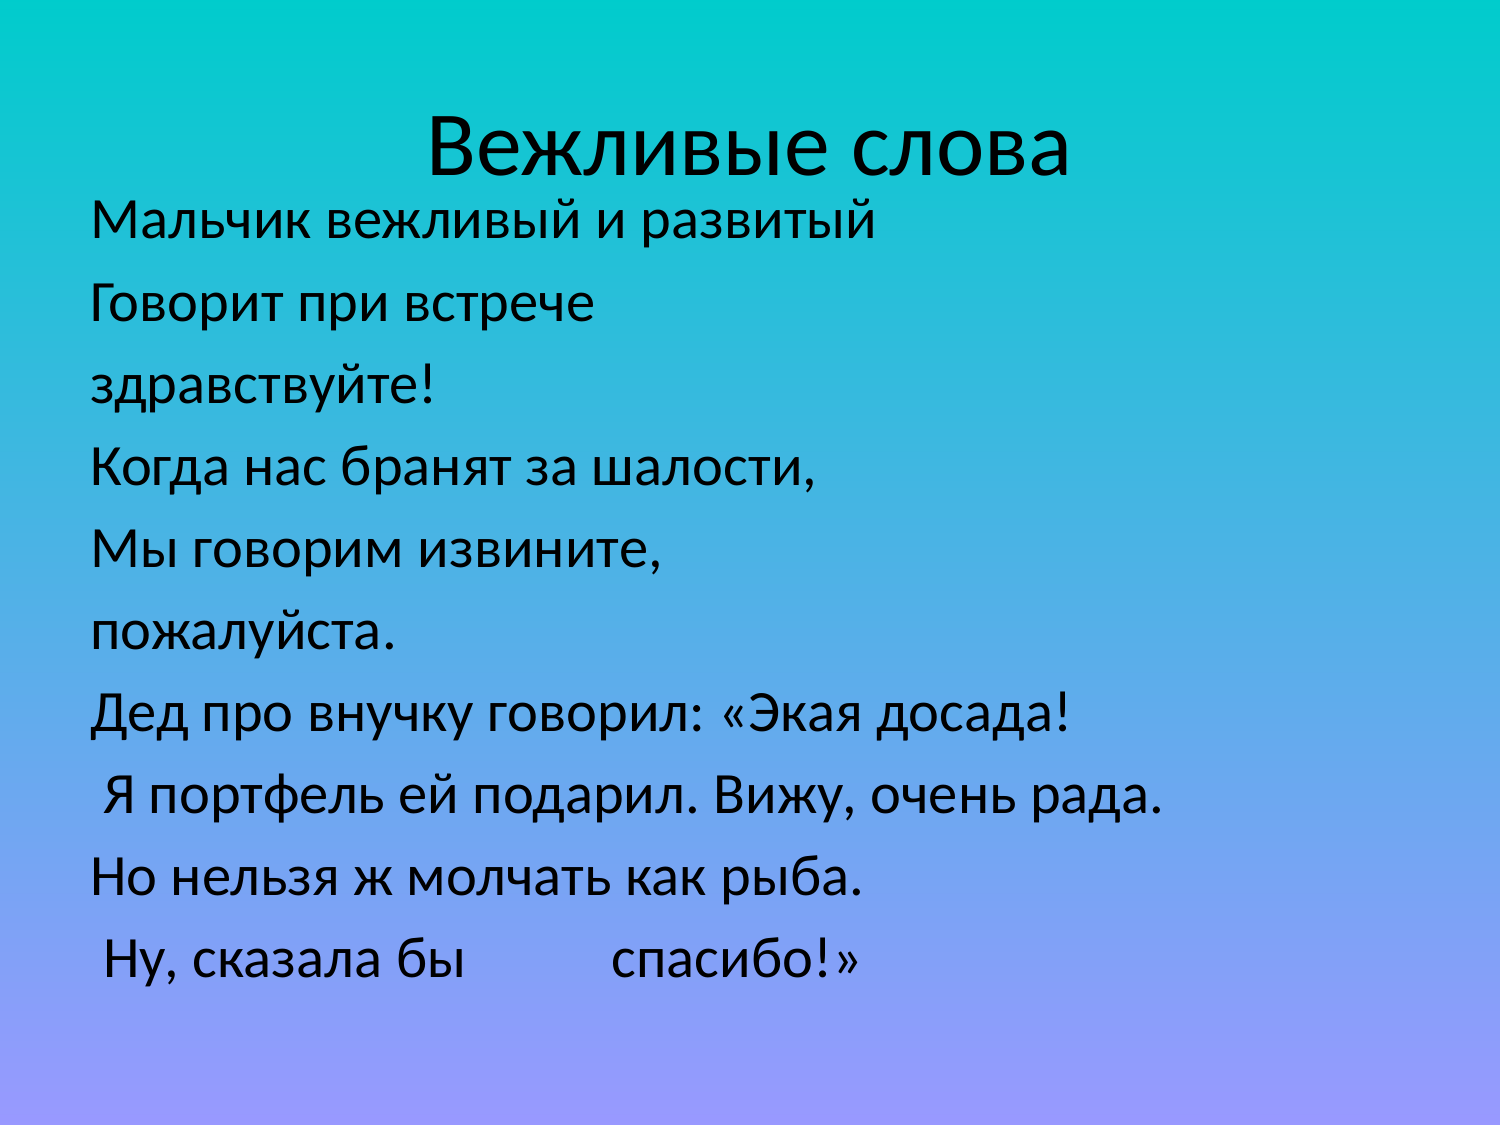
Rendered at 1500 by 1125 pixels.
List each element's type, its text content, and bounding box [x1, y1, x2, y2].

list Мальчик вежливый и развитый Говорит при встрече здравствуйте! Когда нас бранят за шалости, Мы говорим извините, пожалуйста. Дед про внучку говорил: «Экая досада! Я портфель ей подарил. Вижу, очень рада. Но нельзя ж молчать как рыба. Ну, сказала бы спасибо!» [75, 172, 1425, 1005]
title Вежливые слова [75, 45, 1425, 172]
